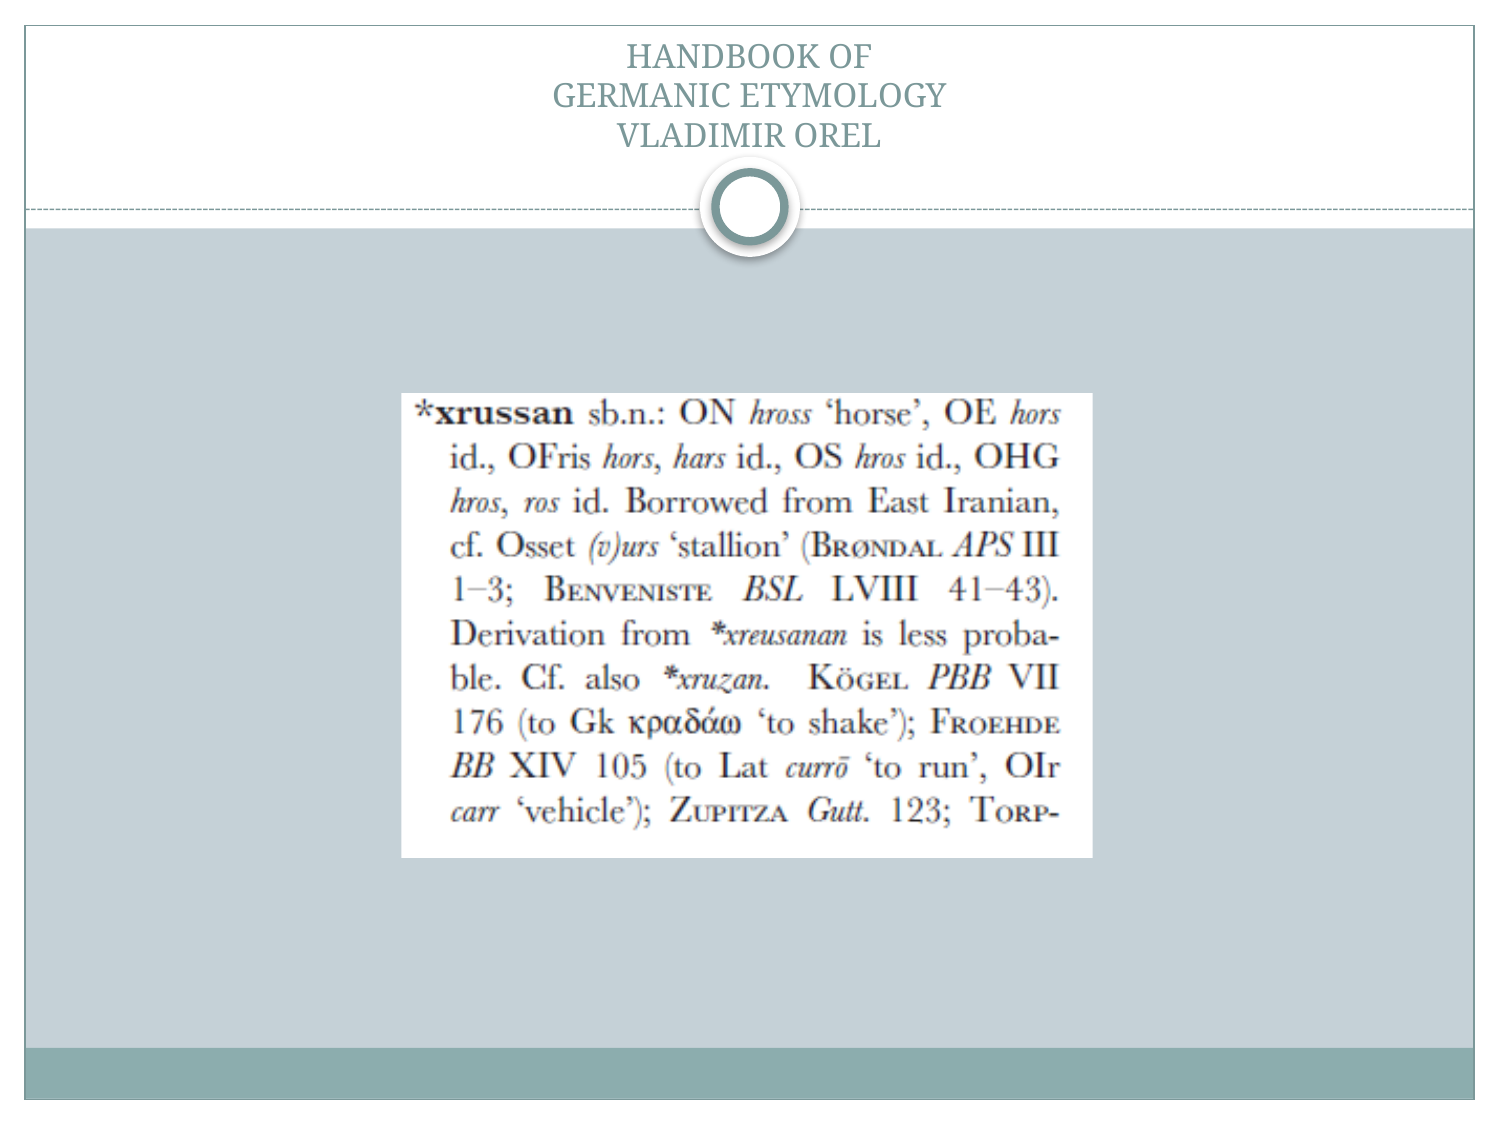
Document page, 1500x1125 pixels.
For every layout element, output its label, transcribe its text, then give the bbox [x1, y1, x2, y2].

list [401, 393, 1093, 858]
title HANDBOOK OF GERMANIC ETYMOLOGY VLADIMIR OREL [49, 37, 1450, 162]
